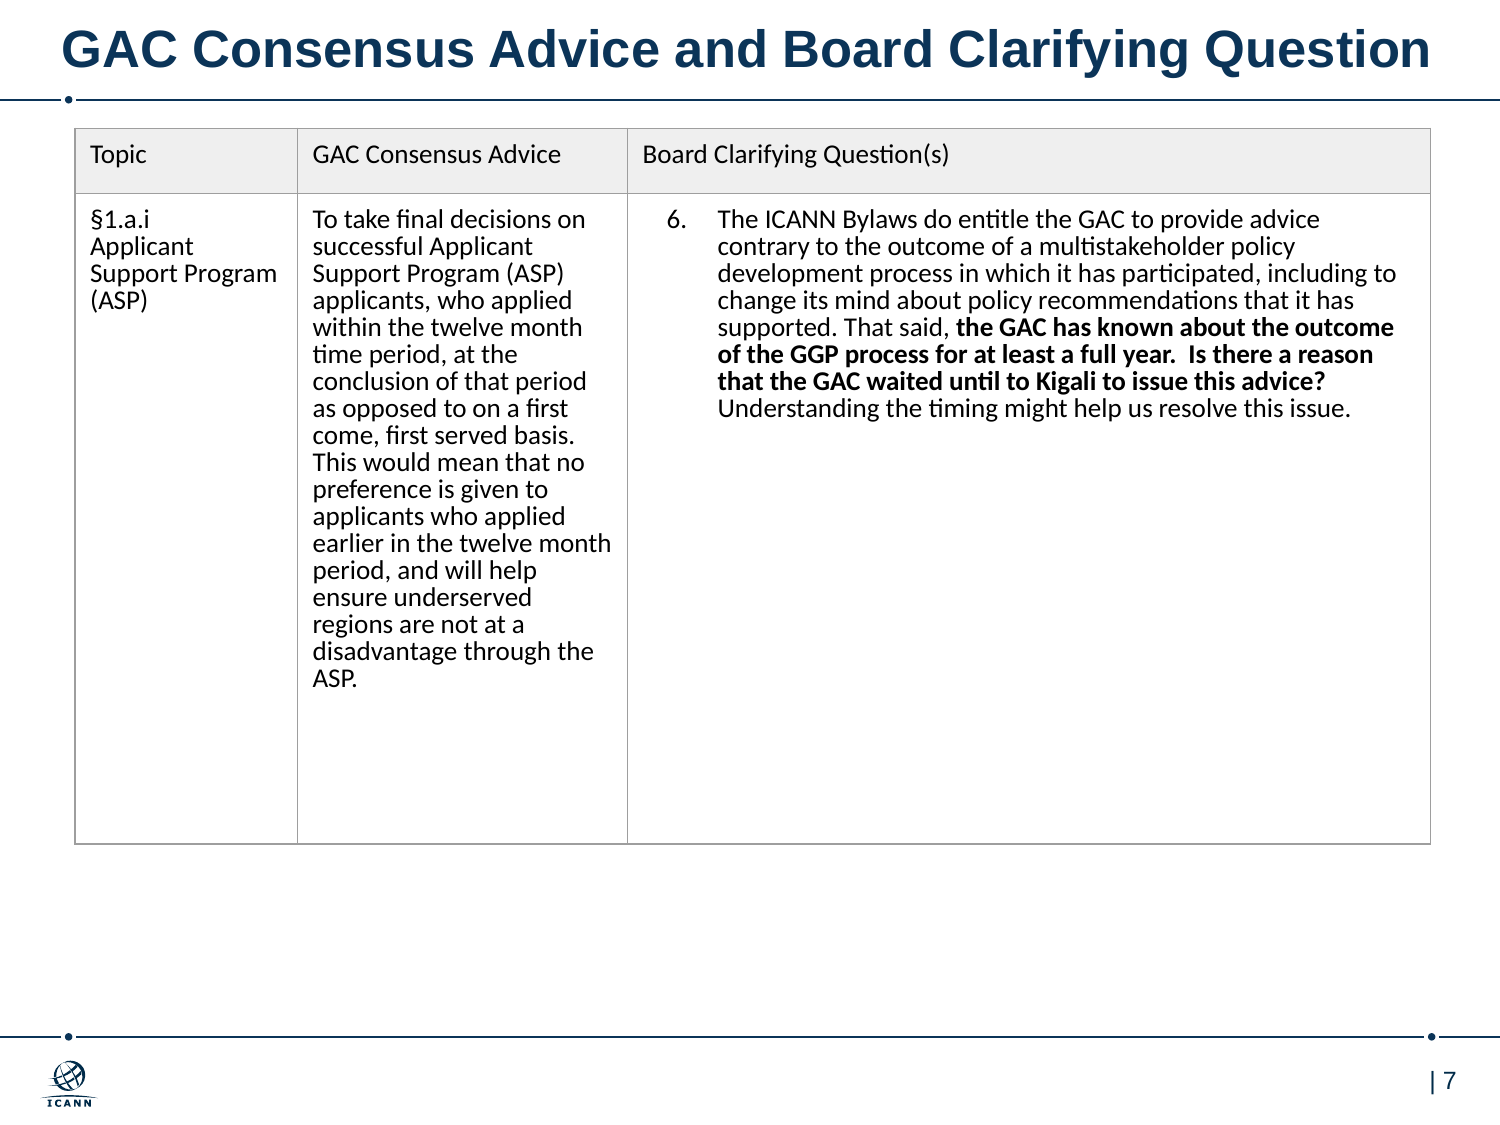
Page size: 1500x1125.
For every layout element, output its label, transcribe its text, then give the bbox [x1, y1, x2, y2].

table_cell The ICANN Bylaws do entitle the GAC to provide advice contrary to the outcome of a multistakeholder policy development process in which it has participated, including to change its mind about policy recommendations that it has supported. That said, the GAC has known about the outcome of the GGP process for at least a full year. Is there a reason that the GAC waited until to Kigali to issue this advice? Understanding the timing might help us resolve this issue. [628, 194, 1430, 843]
table_cell §1.a.i Applicant Support Program (ASP) [76, 194, 297, 843]
table_cell To take final decisions on successful Applicant Support Program (ASP) applicants, who applied within the twelve month time period, at the conclusion of that period as opposed to on a first come, first served basis. This would mean that no preference is given to applicants who applied earlier in the twelve month period, and will help ensure underserved regions are not at a disadvantage through the ASP. [298, 194, 627, 843]
table_header Board Clarifying Question(s) [628, 129, 1430, 193]
table_header Topic [76, 129, 297, 193]
title GAC Consensus Advice and Board Clarifying Question [61, 7, 1500, 82]
table_header GAC Consensus Advice [298, 129, 627, 193]
